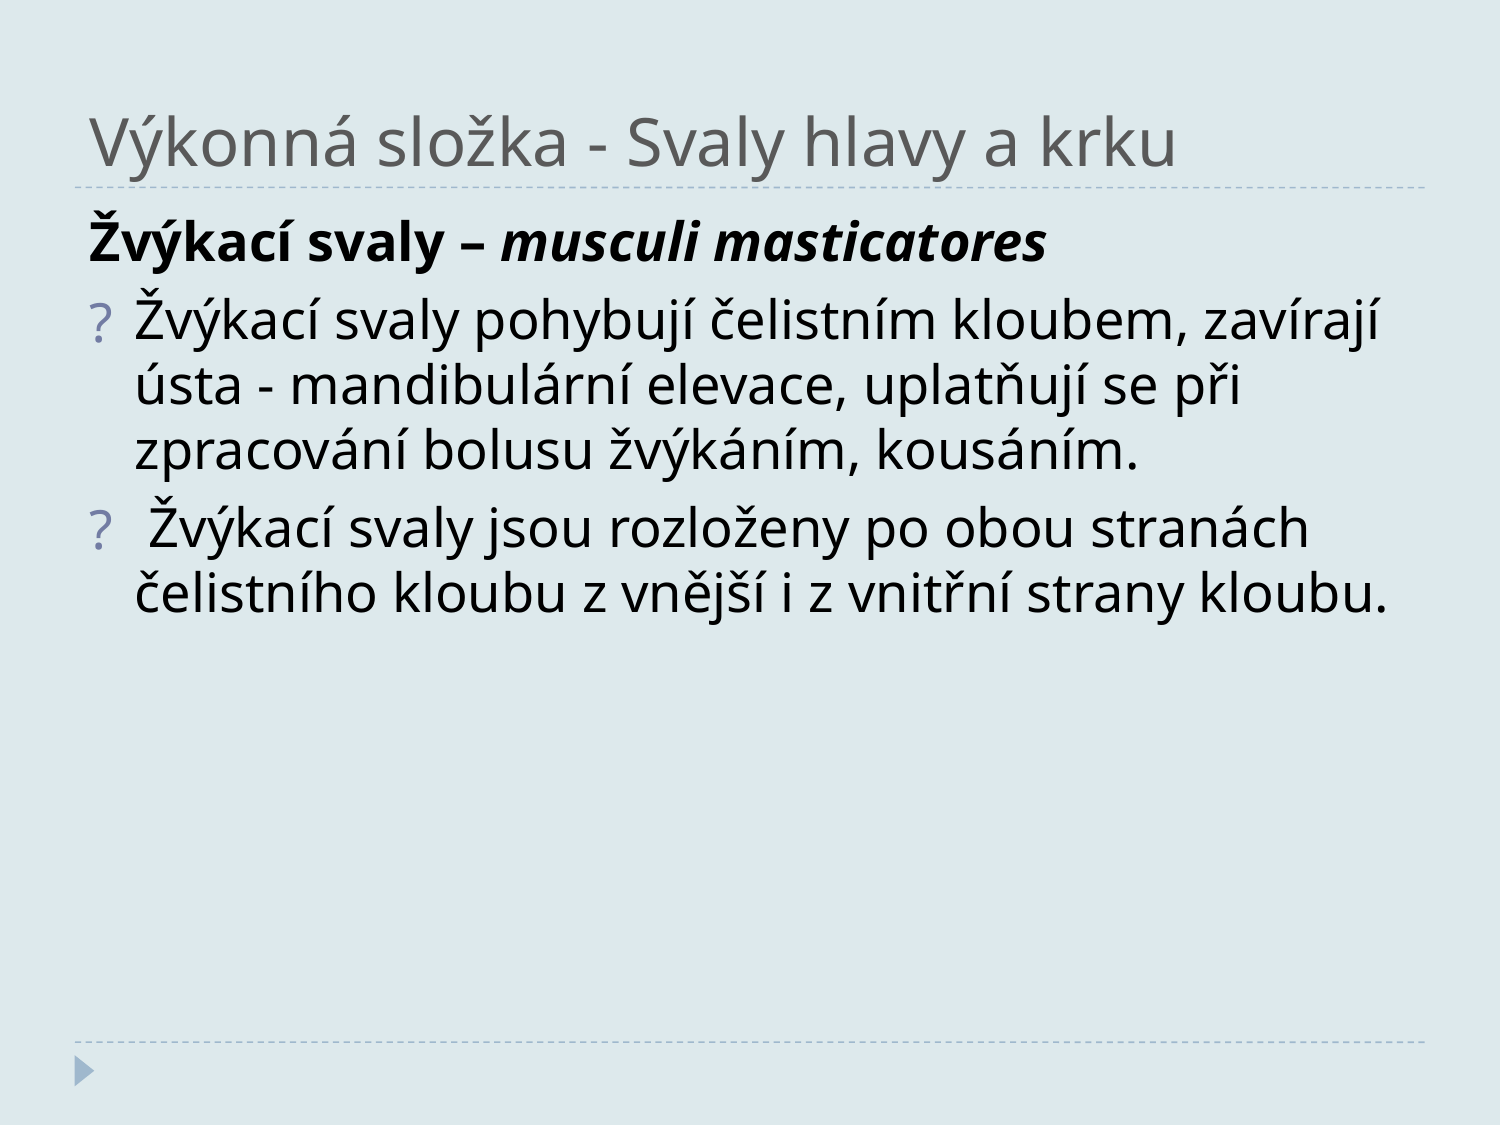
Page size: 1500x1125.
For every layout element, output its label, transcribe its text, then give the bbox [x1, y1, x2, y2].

text_box Žvýkací svaly – musculi masticatores Žvýkací svaly pohybují čelistním kloubem, zavírají ústa - mandibulární elevace, uplatňují se při zpracování bolusu žvýkáním, kousáním. Žvýkací svaly jsou rozloženy po obou stranách čelistního kloubu z vnější i z vnitřní strany kloubu. [75, 200, 1425, 1010]
text_box Výkonná složka - Svaly hlavy a krku [75, 24, 1425, 188]
